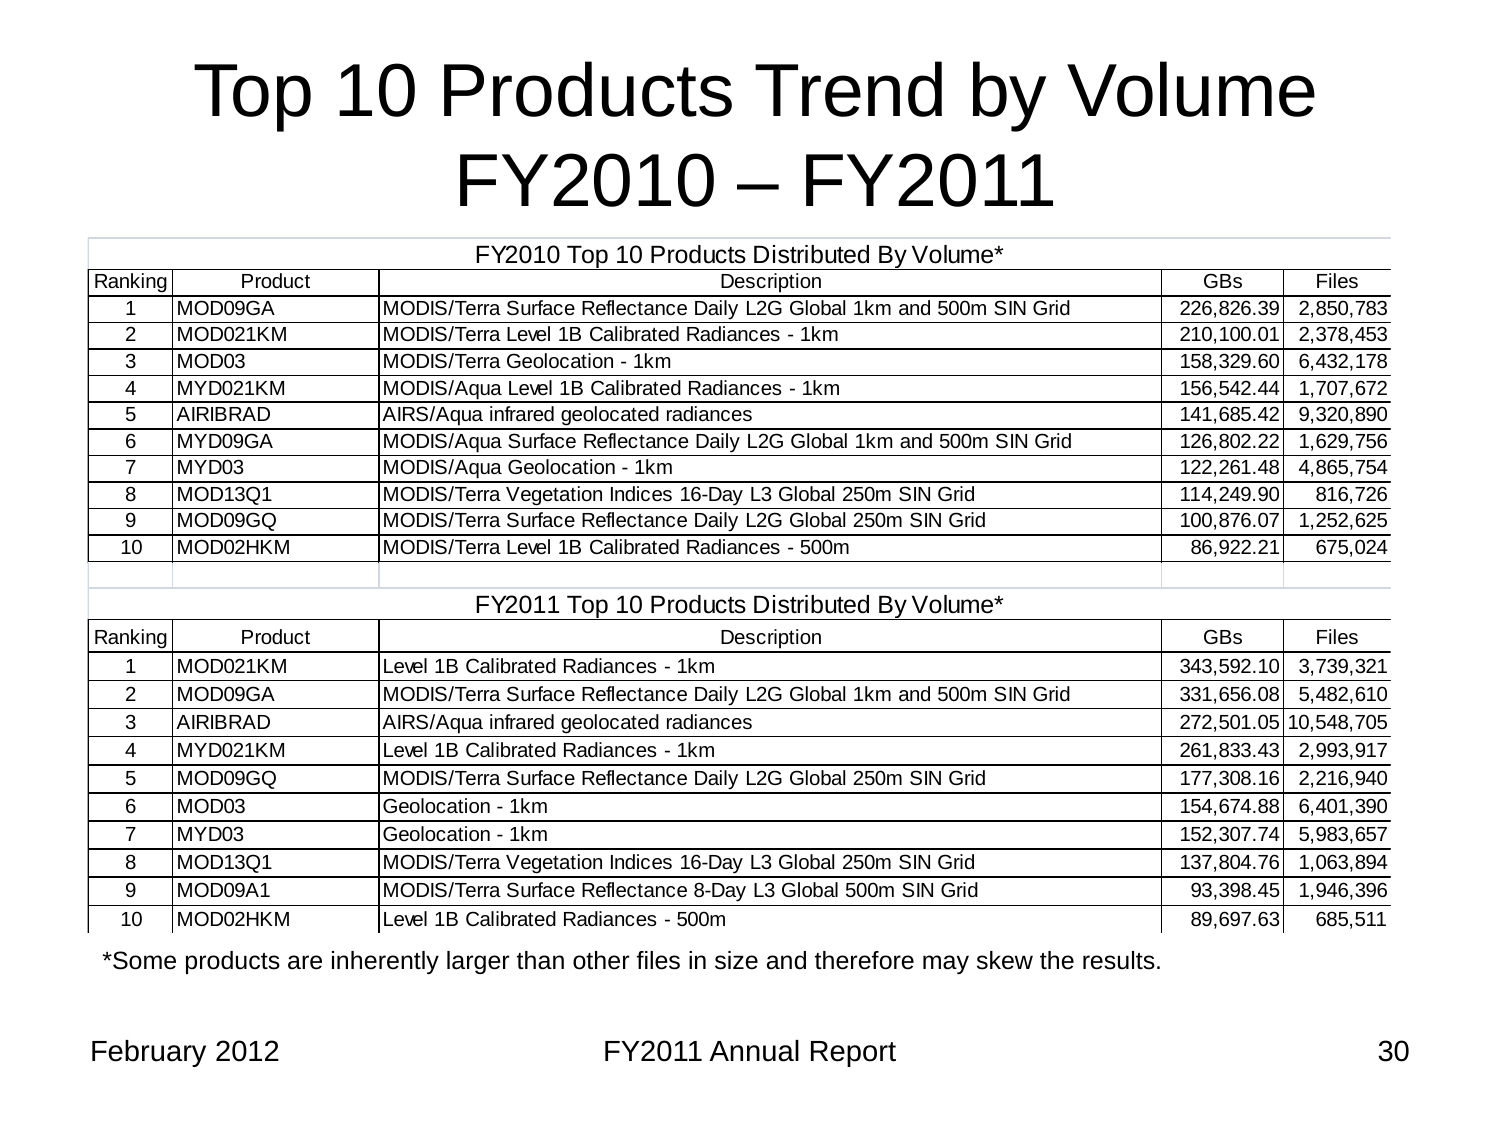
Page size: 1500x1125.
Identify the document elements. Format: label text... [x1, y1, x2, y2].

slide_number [74, 1024, 426, 1103]
picture [87, 237, 1393, 935]
slide_number 30 [1074, 1024, 1426, 1103]
title Top 10 Products Trend by Volume FY2010 – FY2011 [87, 49, 1426, 213]
text_box *Some products are inherently larger than other files in size and therefore may skew the results. [87, 942, 1350, 983]
footer FY2011 Annual Report [512, 1024, 988, 1103]
